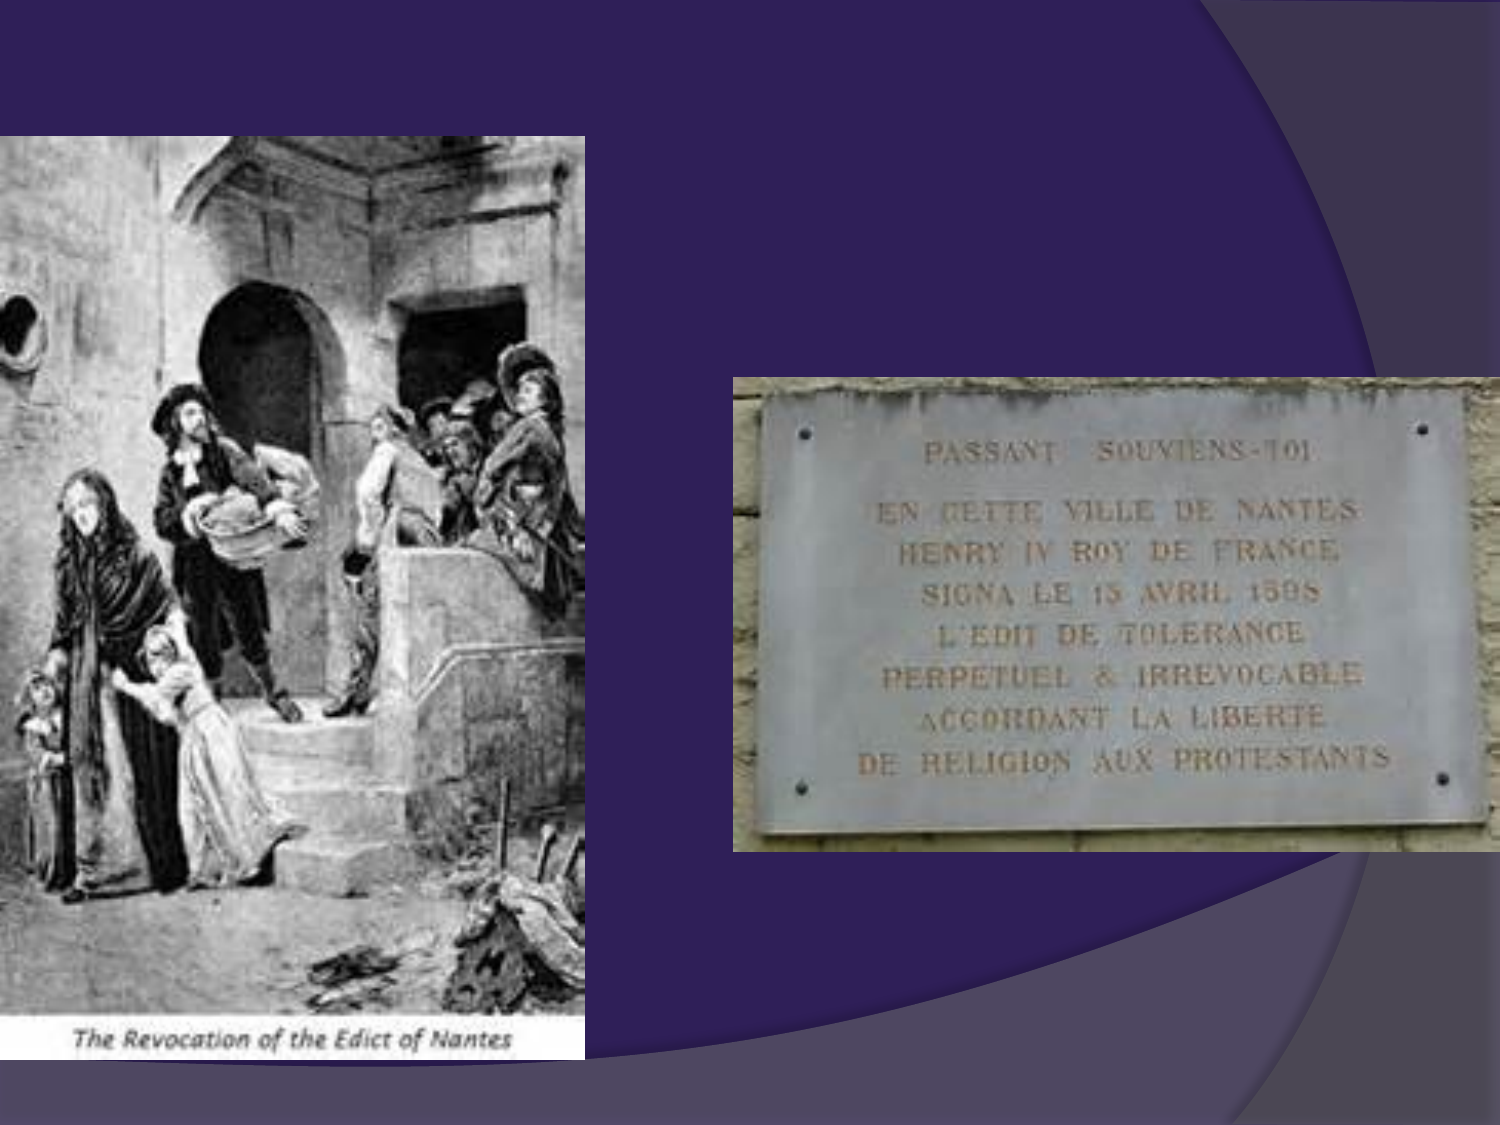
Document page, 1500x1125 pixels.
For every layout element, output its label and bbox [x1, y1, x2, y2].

picture [0, 135, 586, 1061]
picture [732, 377, 1500, 852]
